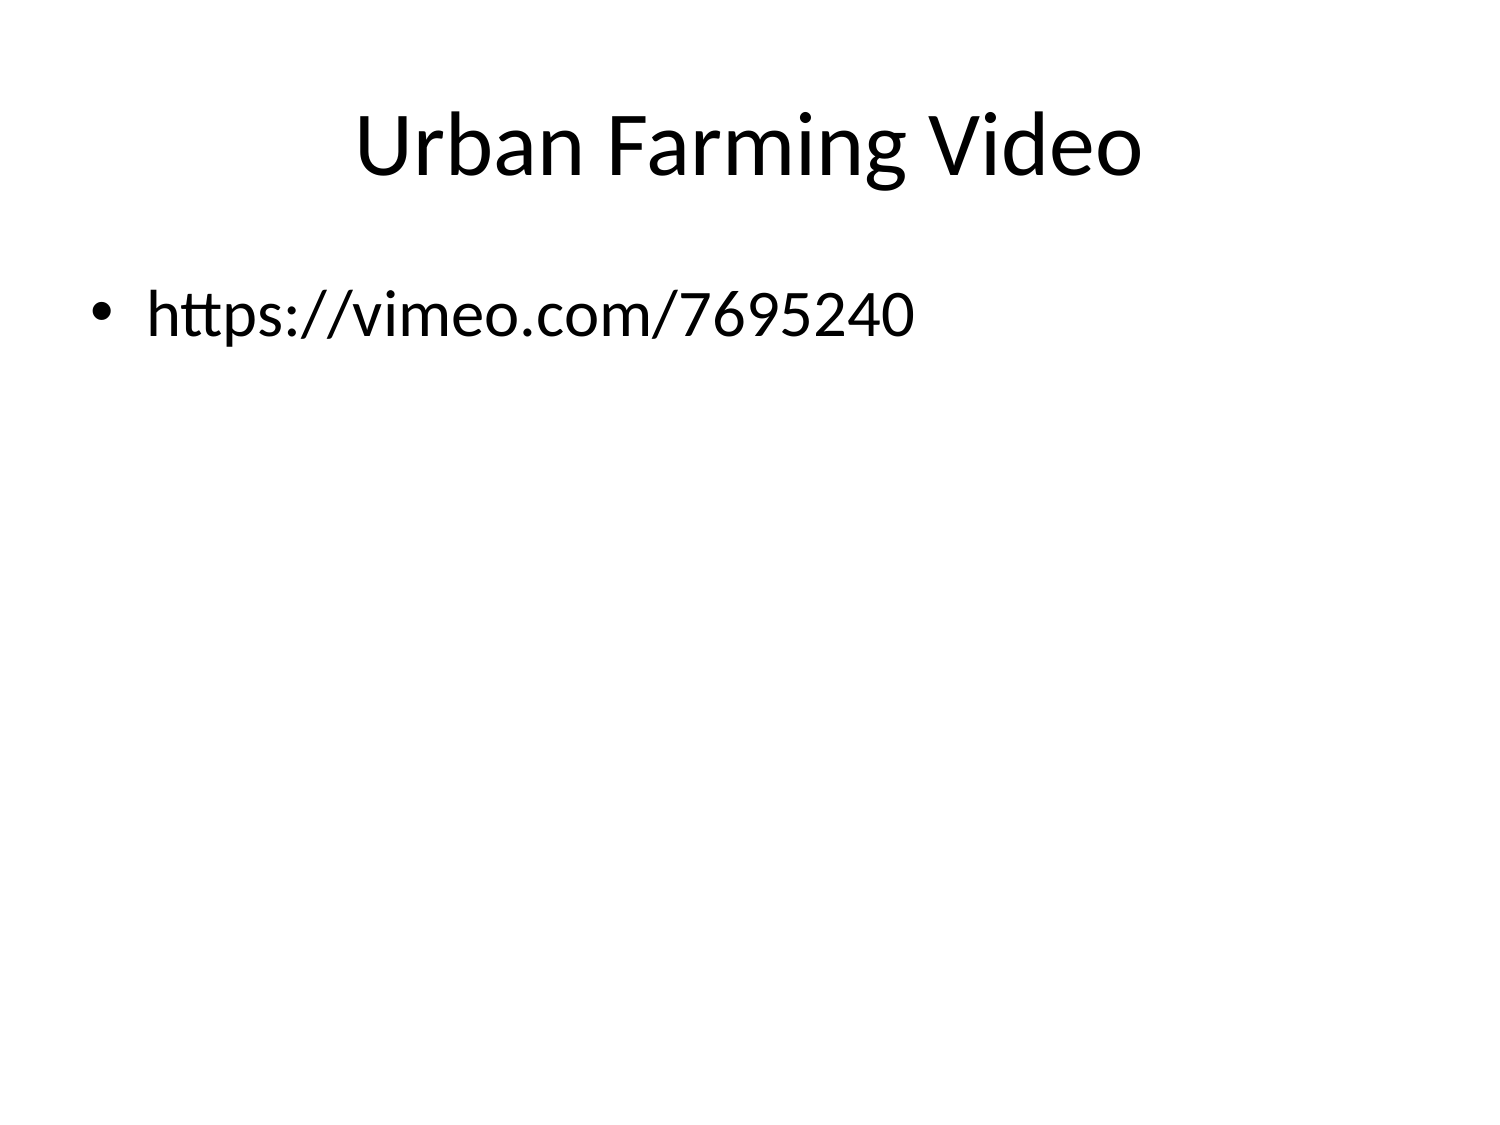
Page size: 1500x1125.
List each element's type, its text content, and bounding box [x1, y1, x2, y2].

title Urban Farming Video [75, 45, 1425, 233]
list https://vimeo.com/7695240 [75, 262, 1425, 1005]
